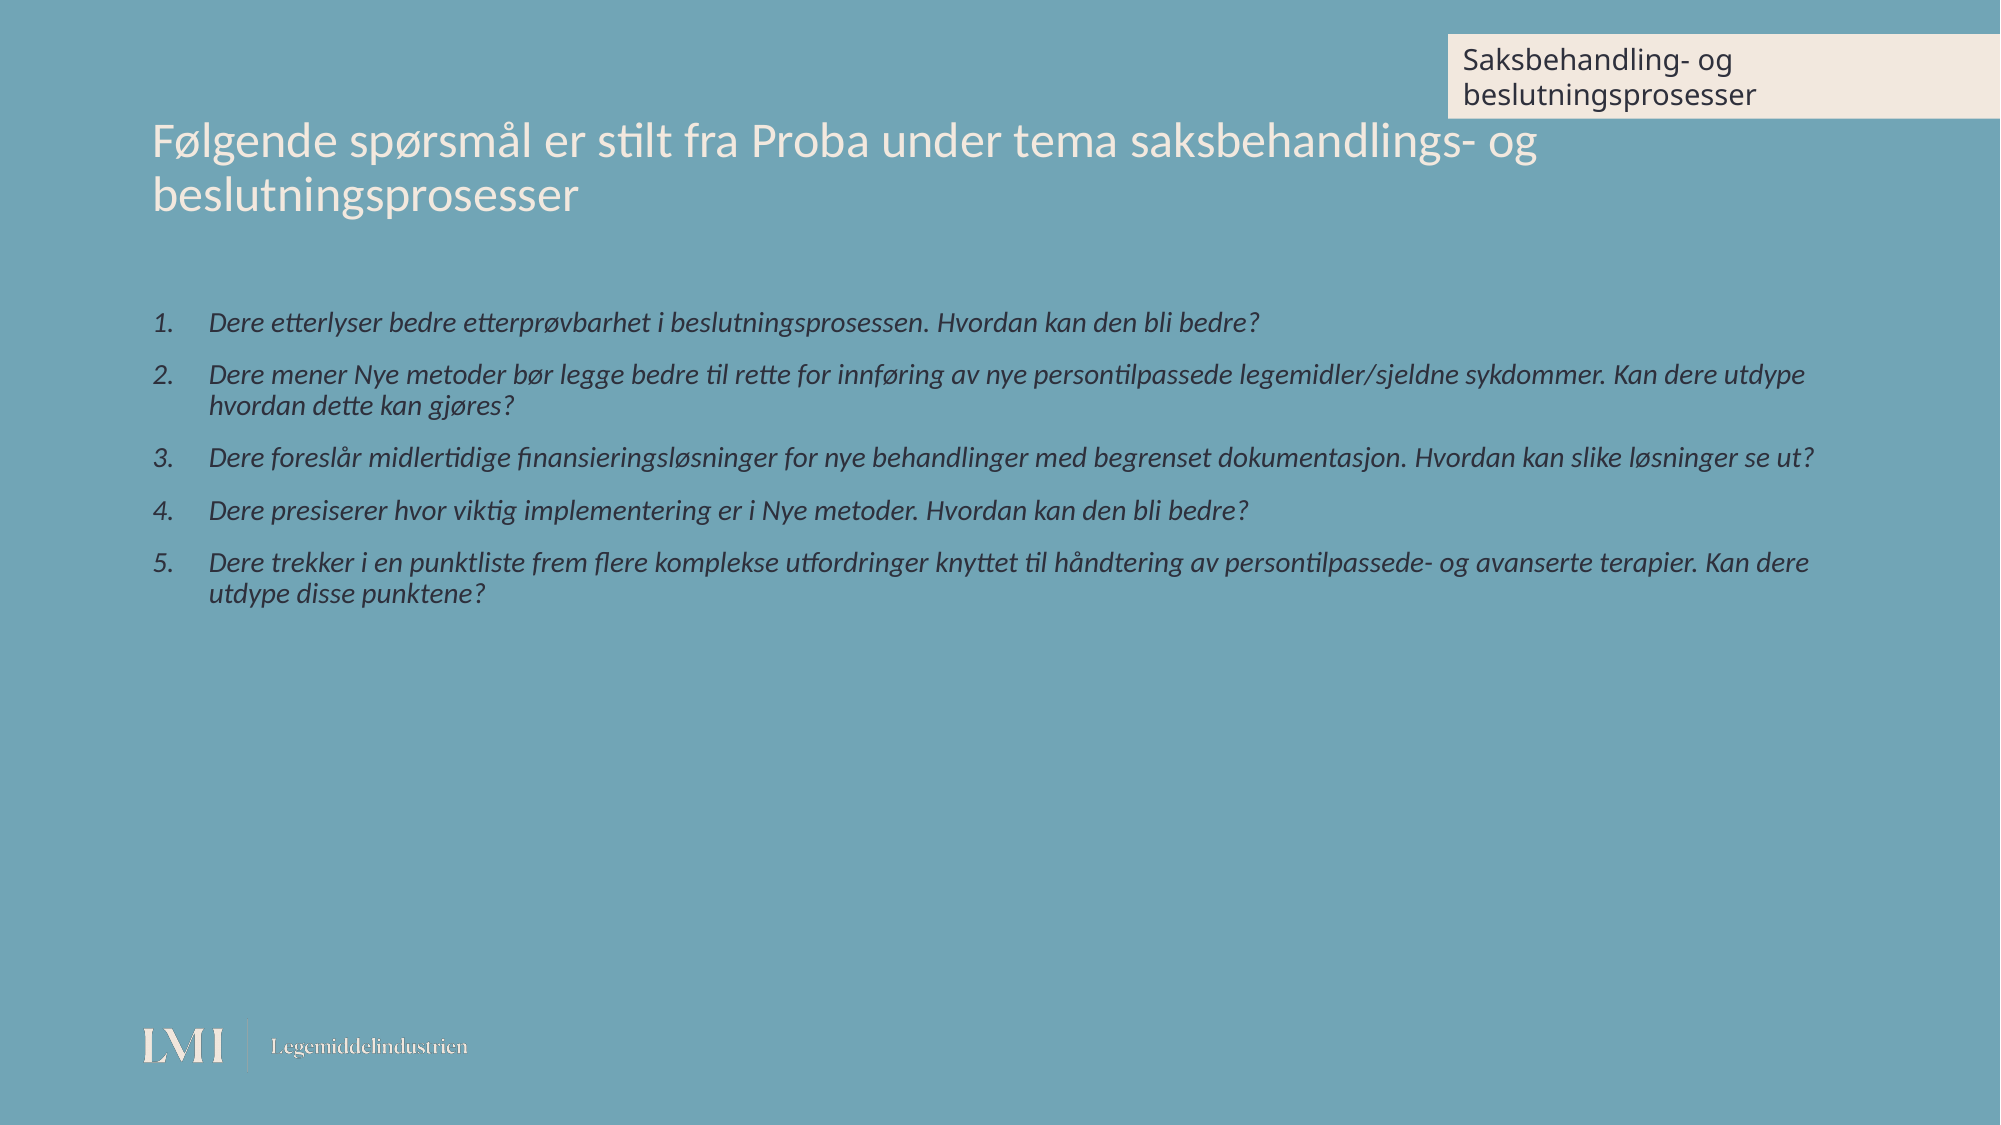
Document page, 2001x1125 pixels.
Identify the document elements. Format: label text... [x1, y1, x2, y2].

picture [137, 1014, 474, 1077]
text_box Saksbehandling- og beslutningsprosesser [1448, 34, 2000, 119]
list Dere etterlyser bedre etterprøvbarhet i beslutningsprosessen. Hvordan kan den bli bedre? Dere mener Nye metoder bør legge bedre til rette for innføring av nye persontilpassede legemidler/sjeldne sykdommer. Kan dere utdype hvordan dette kan gjøres? Dere foreslår midlertidige finansieringsløsninger for nye behandlinger med begrenset dokumentasjon. Hvordan kan slike løsninger se ut? Dere presiserer hvor viktig implementering er i Nye metoder. Hvordan kan den bli bedre? Dere trekker i en punktliste frem flere komplekse utfordringer knyttet til håndtering av persontilpassede- og avanserte terapier. Kan dere utdype disse punktene? [137, 299, 1863, 1014]
title Følgende spørsmål er stilt fra Proba under tema saksbehandlings- og beslutningsprosesser [137, 59, 1863, 278]
